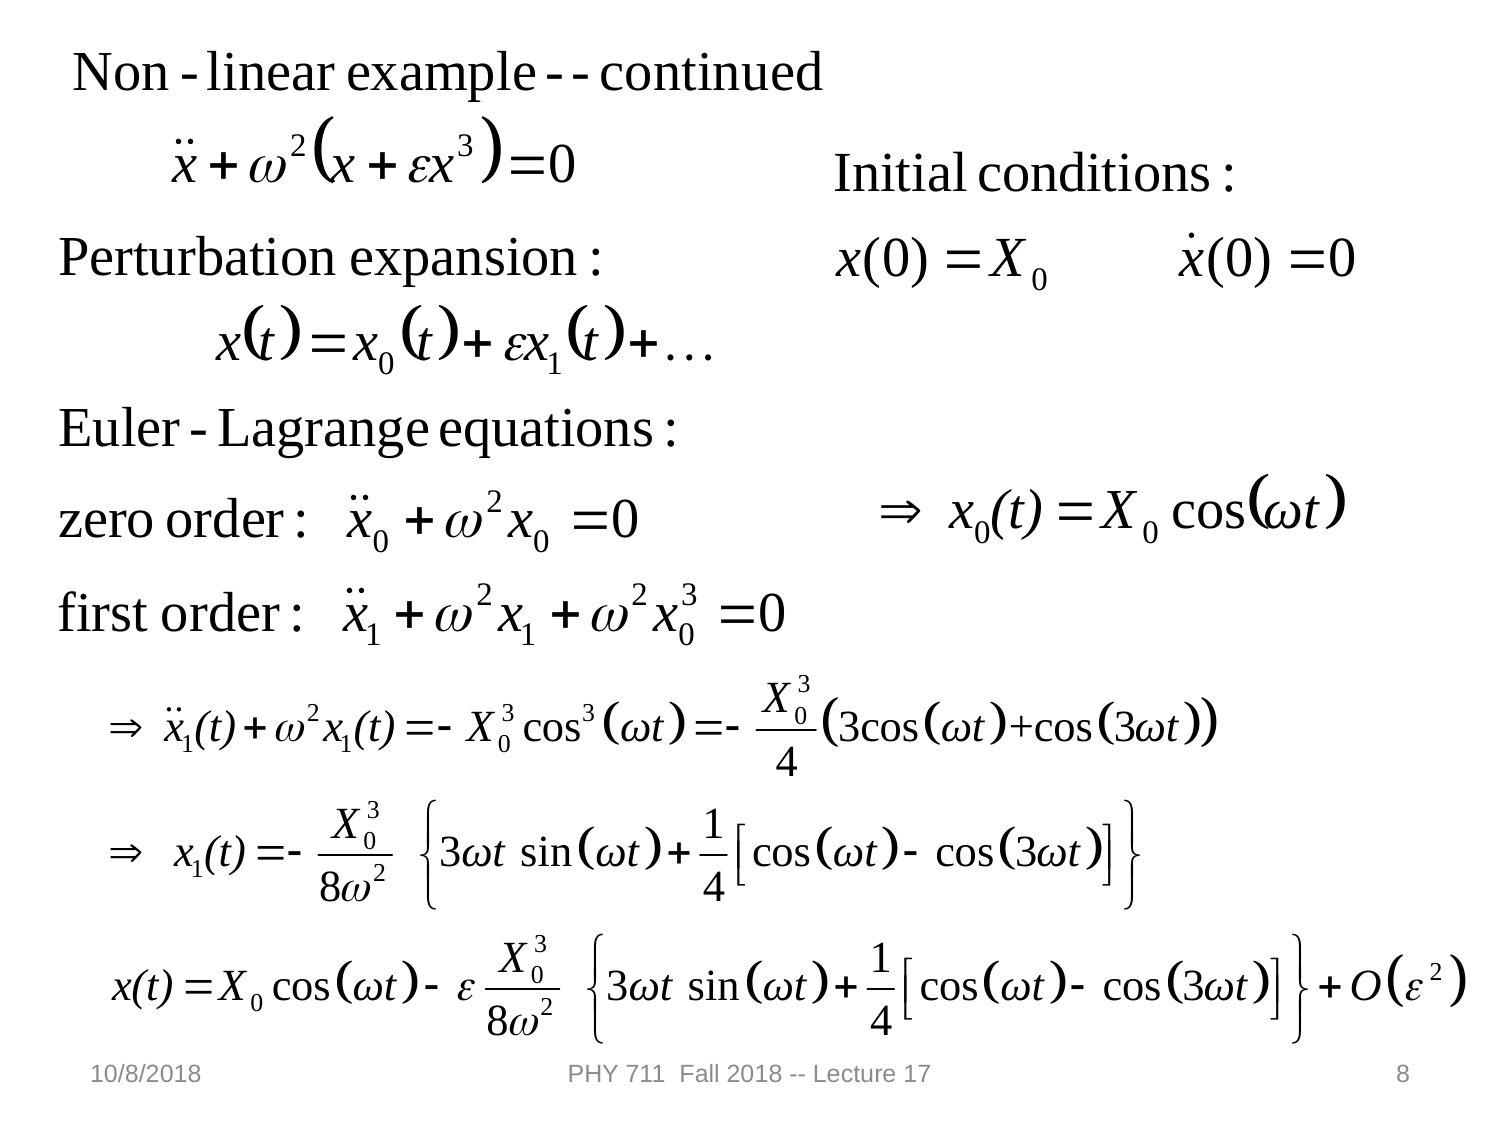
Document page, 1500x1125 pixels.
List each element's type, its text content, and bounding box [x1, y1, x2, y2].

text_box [62, 37, 834, 208]
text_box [871, 474, 1393, 626]
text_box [824, 139, 1465, 376]
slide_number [75, 1042, 425, 1103]
slide_number 8 [1074, 1059, 1425, 1103]
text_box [105, 667, 1468, 1051]
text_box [49, 224, 798, 659]
footer PHY 711 Fall 2018 -- Lecture 17 [512, 1059, 988, 1103]
